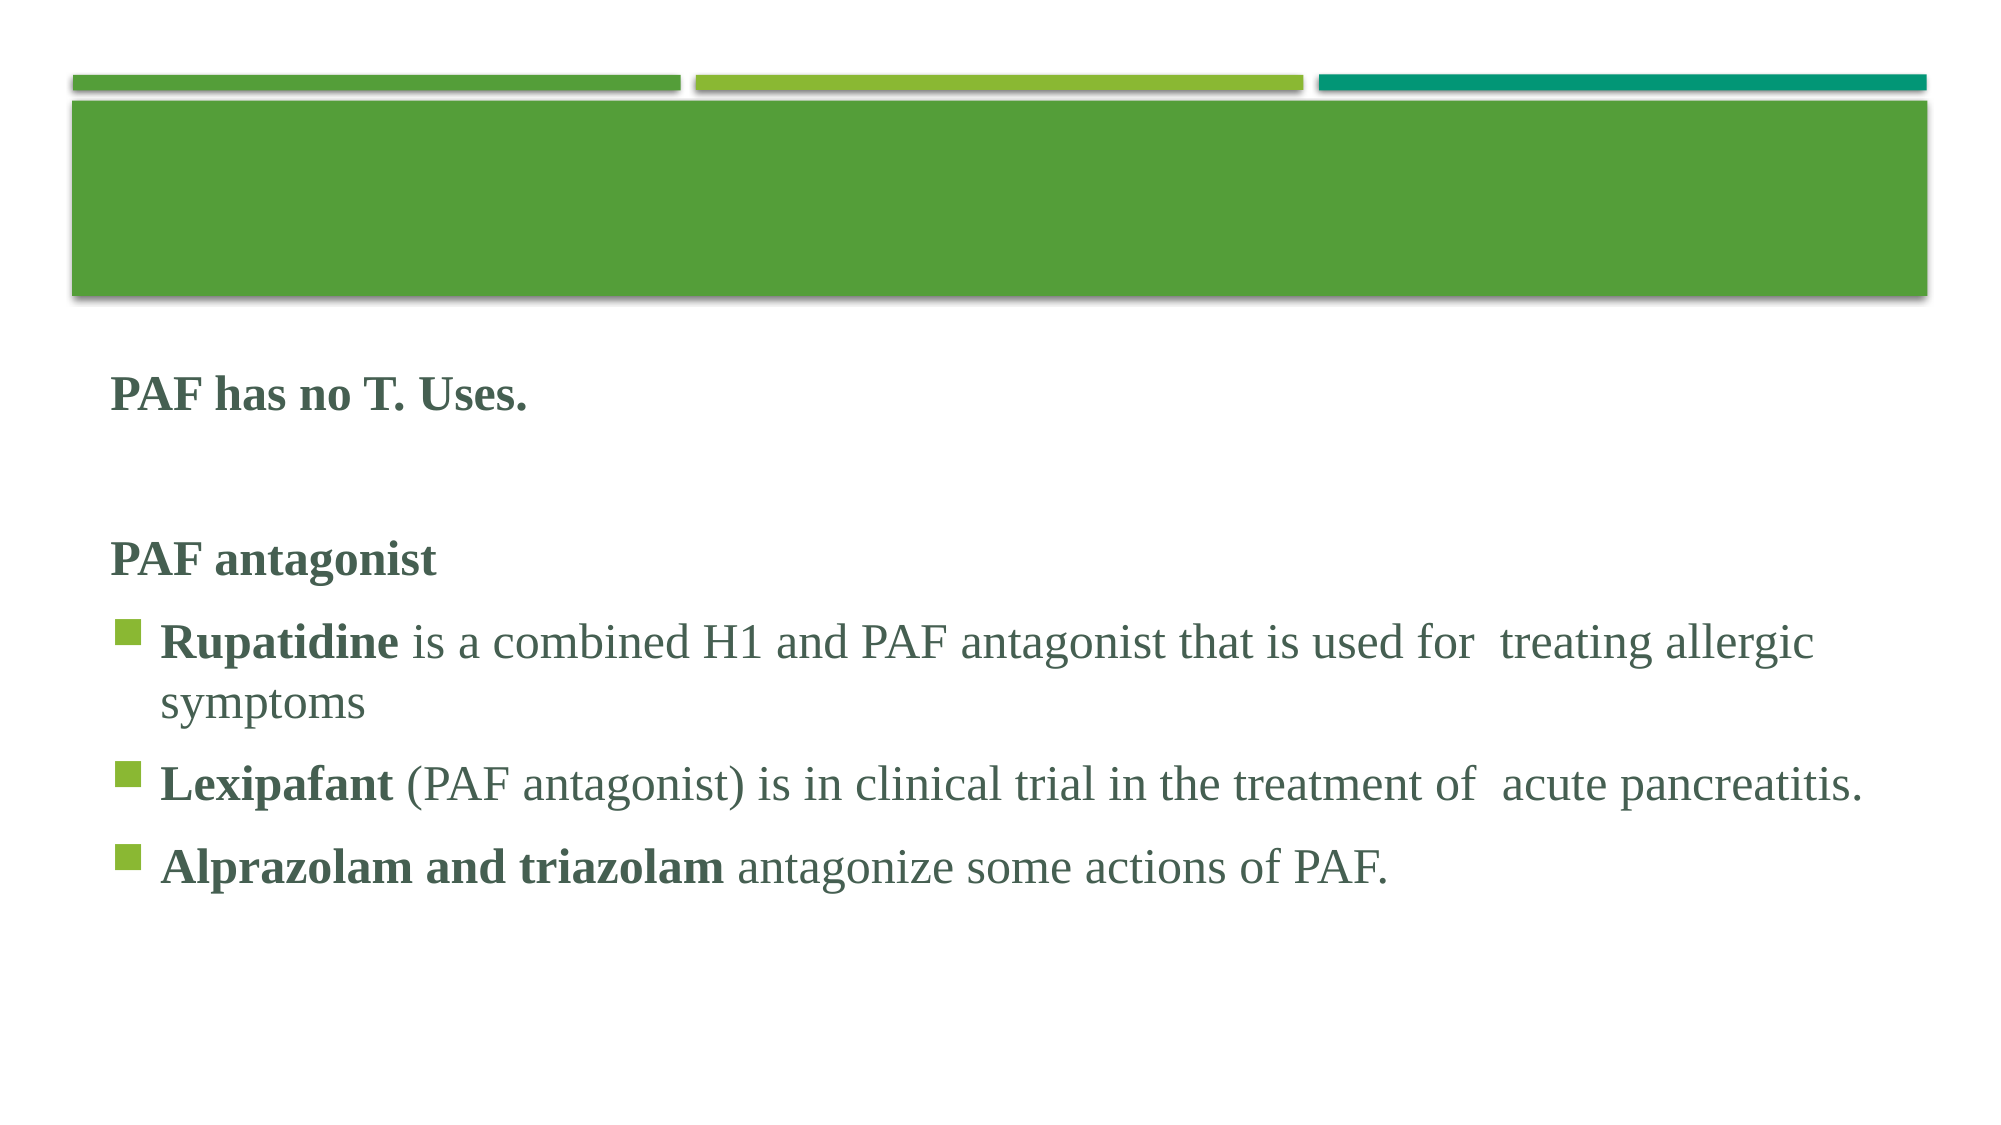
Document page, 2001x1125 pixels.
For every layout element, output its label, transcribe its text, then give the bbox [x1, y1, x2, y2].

list PAF has no T. Uses. PAF antagonist Rupatidine is a combined H1 and PAF antagonist that is used for treating allergic symptoms Lexipafant (PAF antagonist) is in clinical trial in the treatment of acute pancreatitis. Alprazolam and triazolam antagonize some actions of PAF. [95, 357, 1905, 962]
